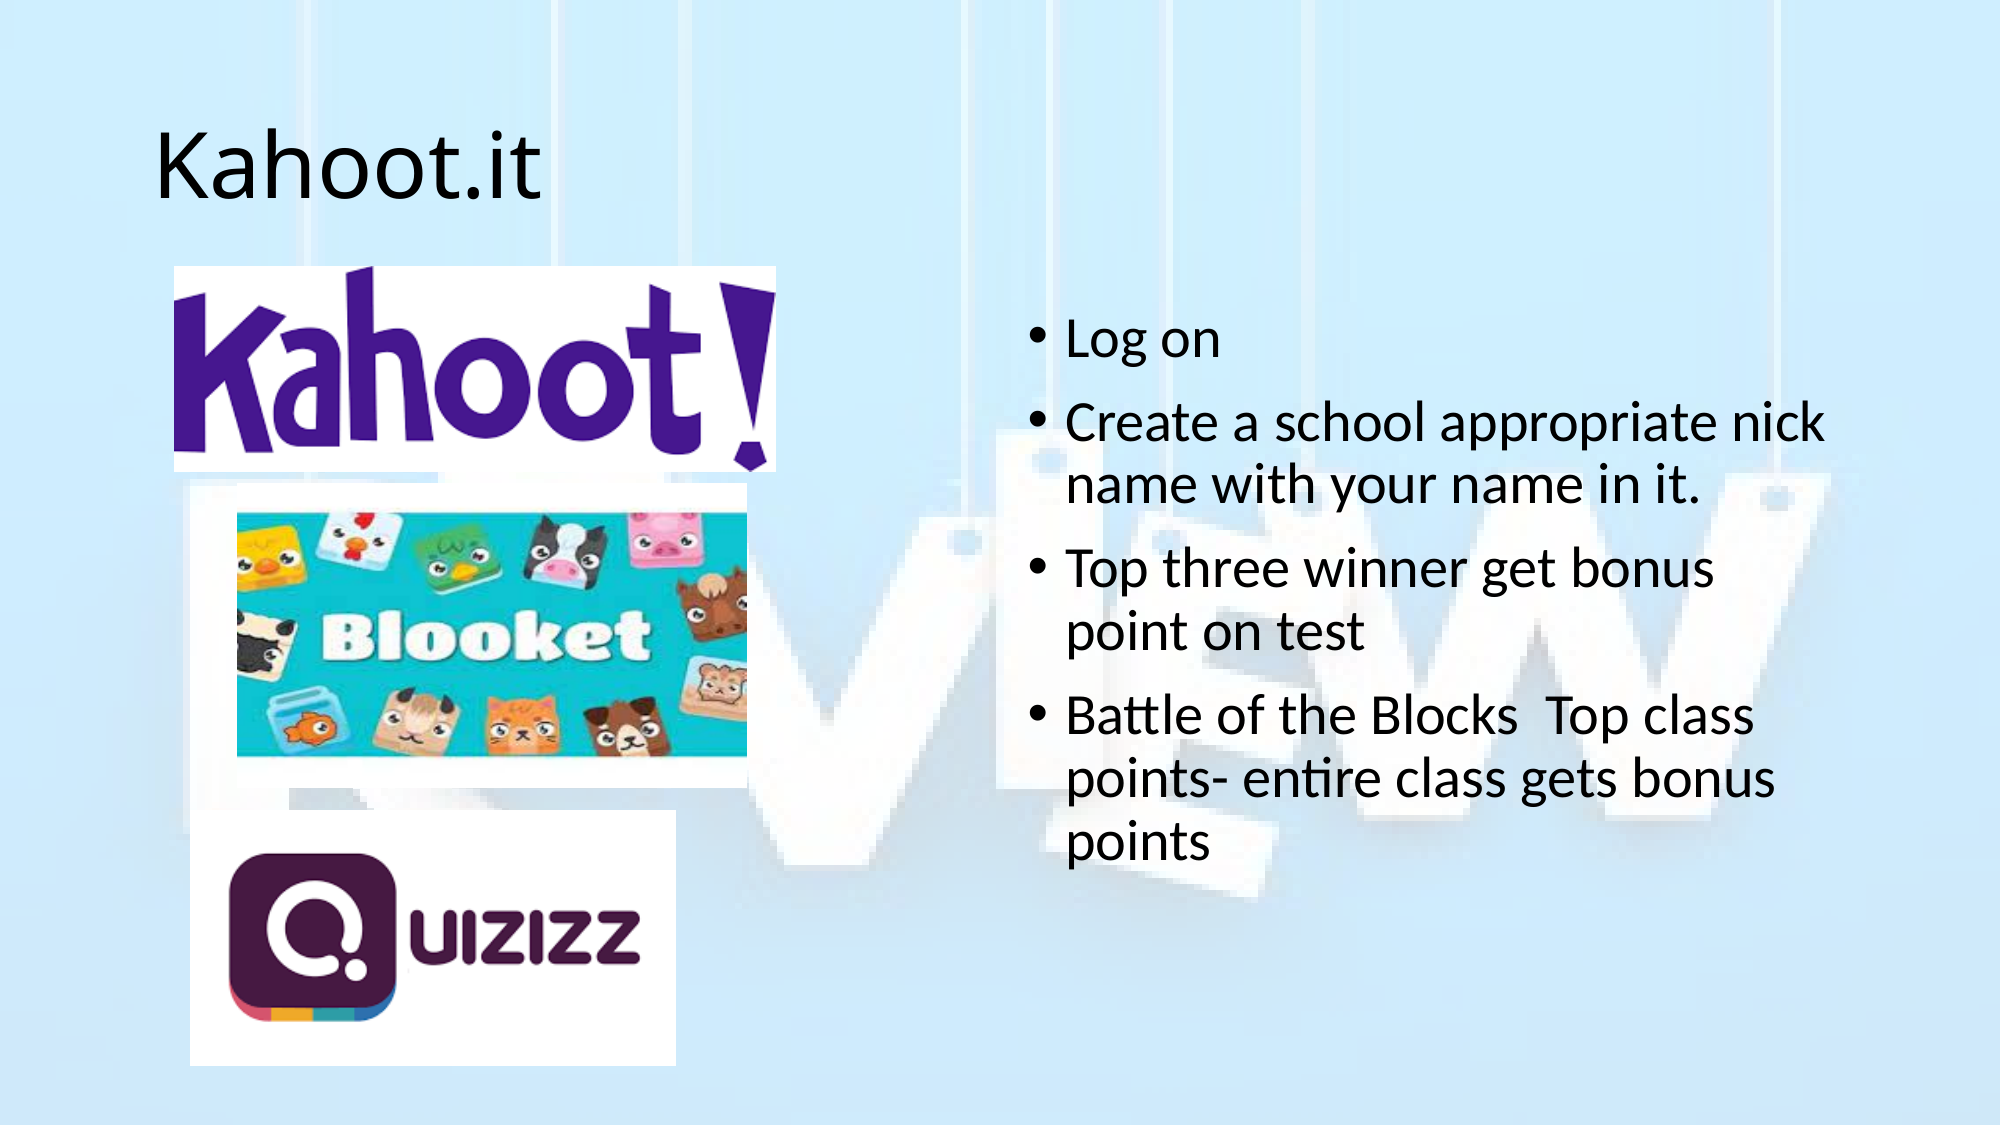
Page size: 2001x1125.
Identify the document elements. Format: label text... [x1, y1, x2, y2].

title Kahoot.it [137, 59, 1863, 278]
list Log on Create a school appropriate nick name with your name in it. Top three winner get bonus point on test Battle of the Blocks Top class points- entire class gets bonus points [1012, 299, 1863, 1014]
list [174, 266, 776, 472]
picture [190, 810, 676, 1066]
picture [237, 483, 747, 788]
